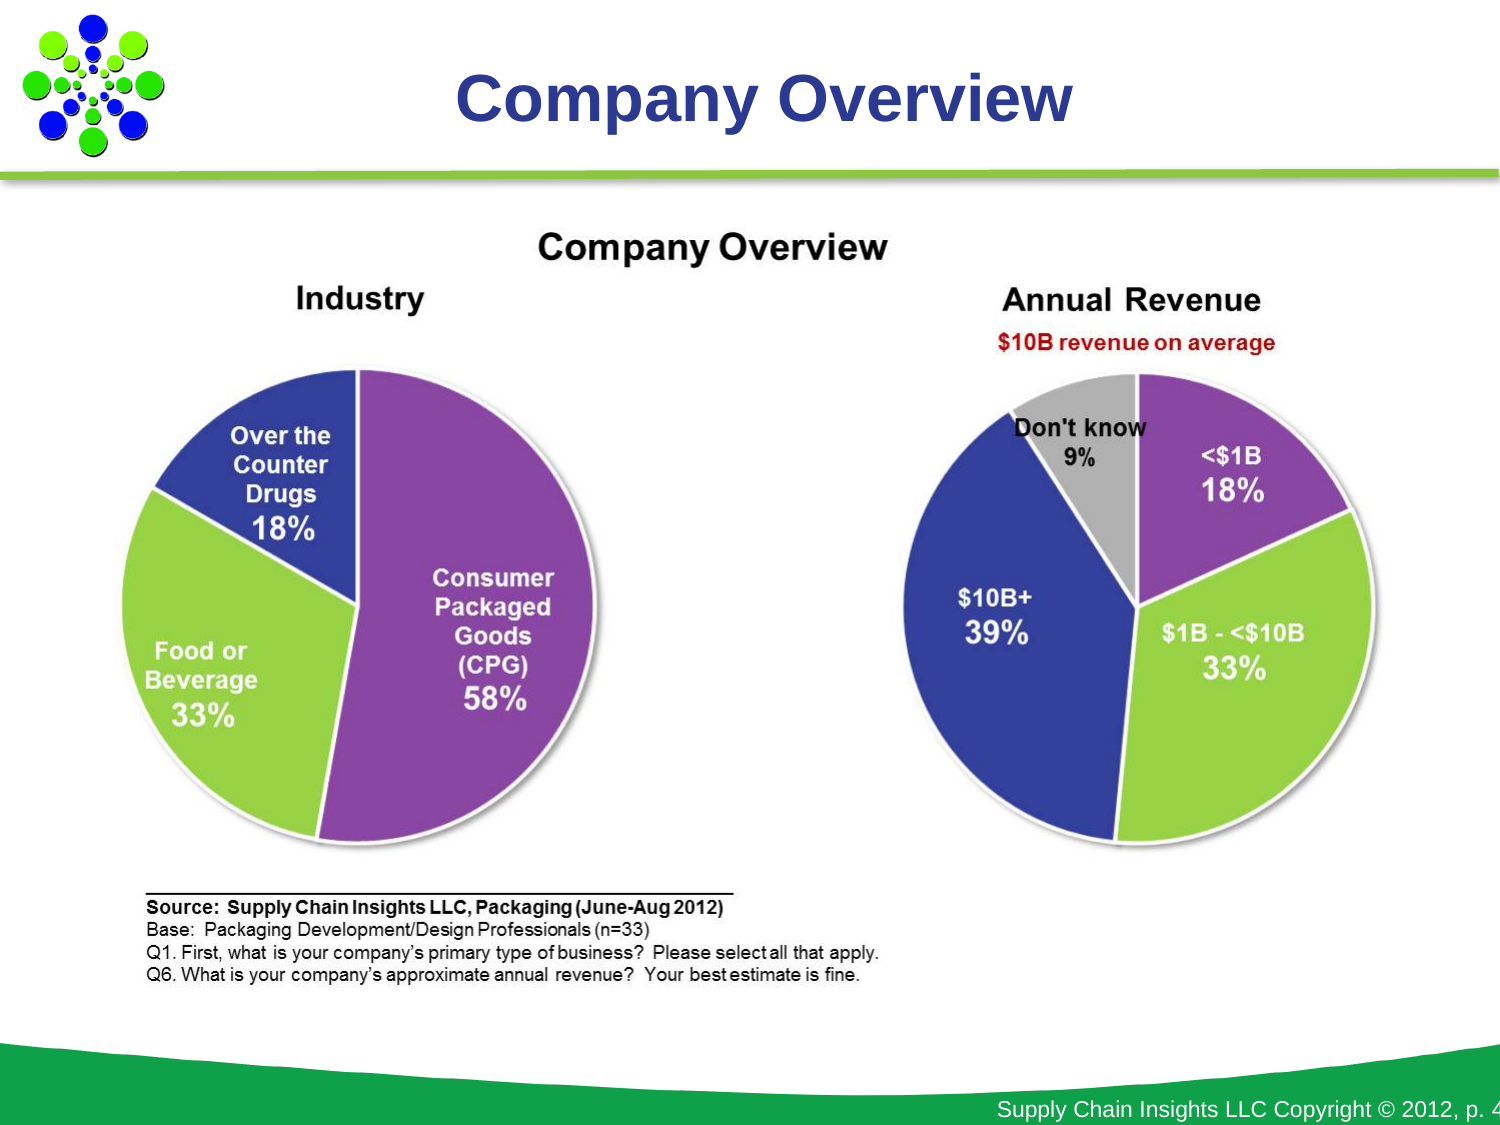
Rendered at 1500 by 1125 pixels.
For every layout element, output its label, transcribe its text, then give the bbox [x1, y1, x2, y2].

picture [3, 211, 1497, 998]
picture [21, 13, 163, 158]
title Company Overview [163, 0, 1367, 189]
